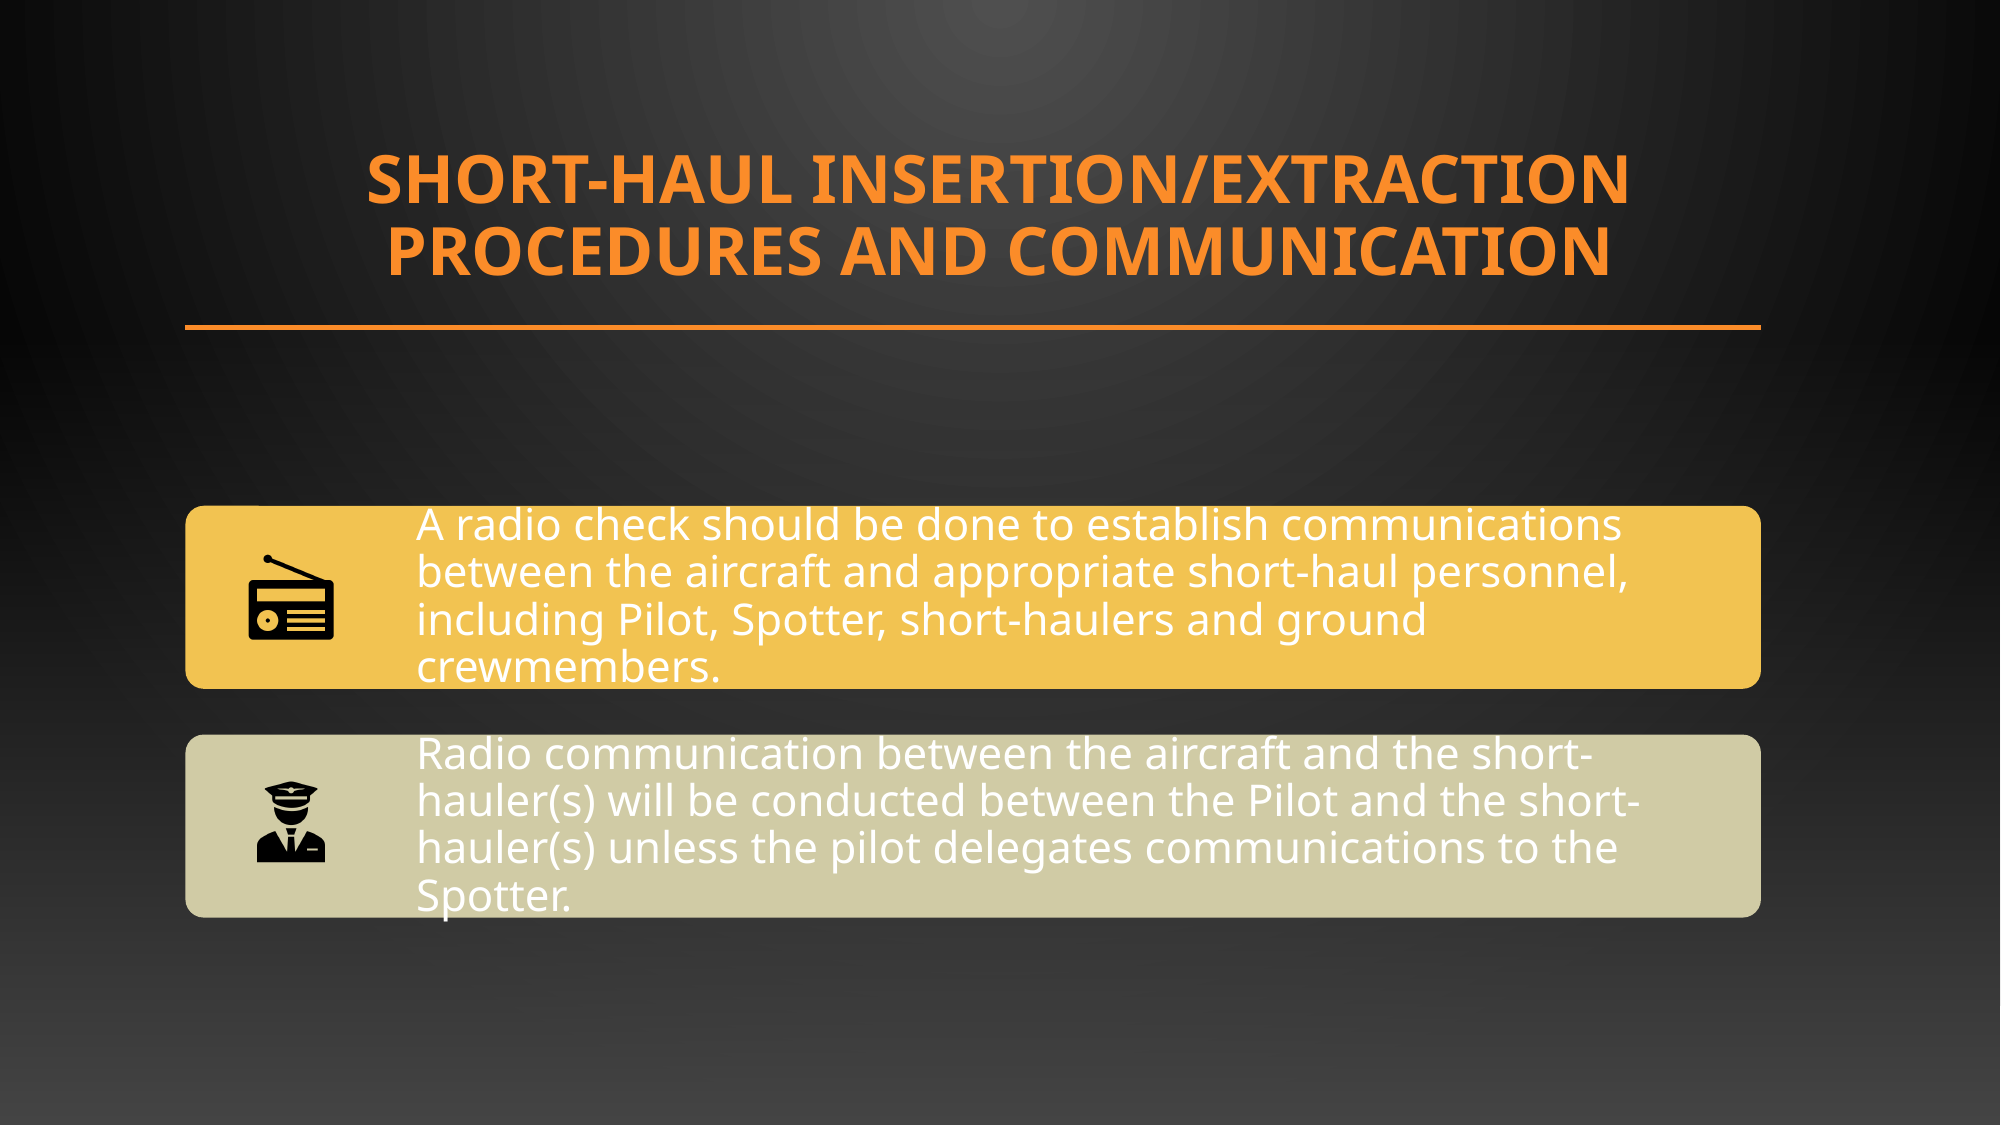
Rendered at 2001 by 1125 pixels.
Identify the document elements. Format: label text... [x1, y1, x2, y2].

title SHORT-HAUL INSERTION/EXTRACTION PROCEDURES AND Communication [238, 131, 1763, 305]
text_box [0, 0, 2000, 330]
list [185, 406, 1762, 1017]
text_box [0, 330, 2000, 1125]
